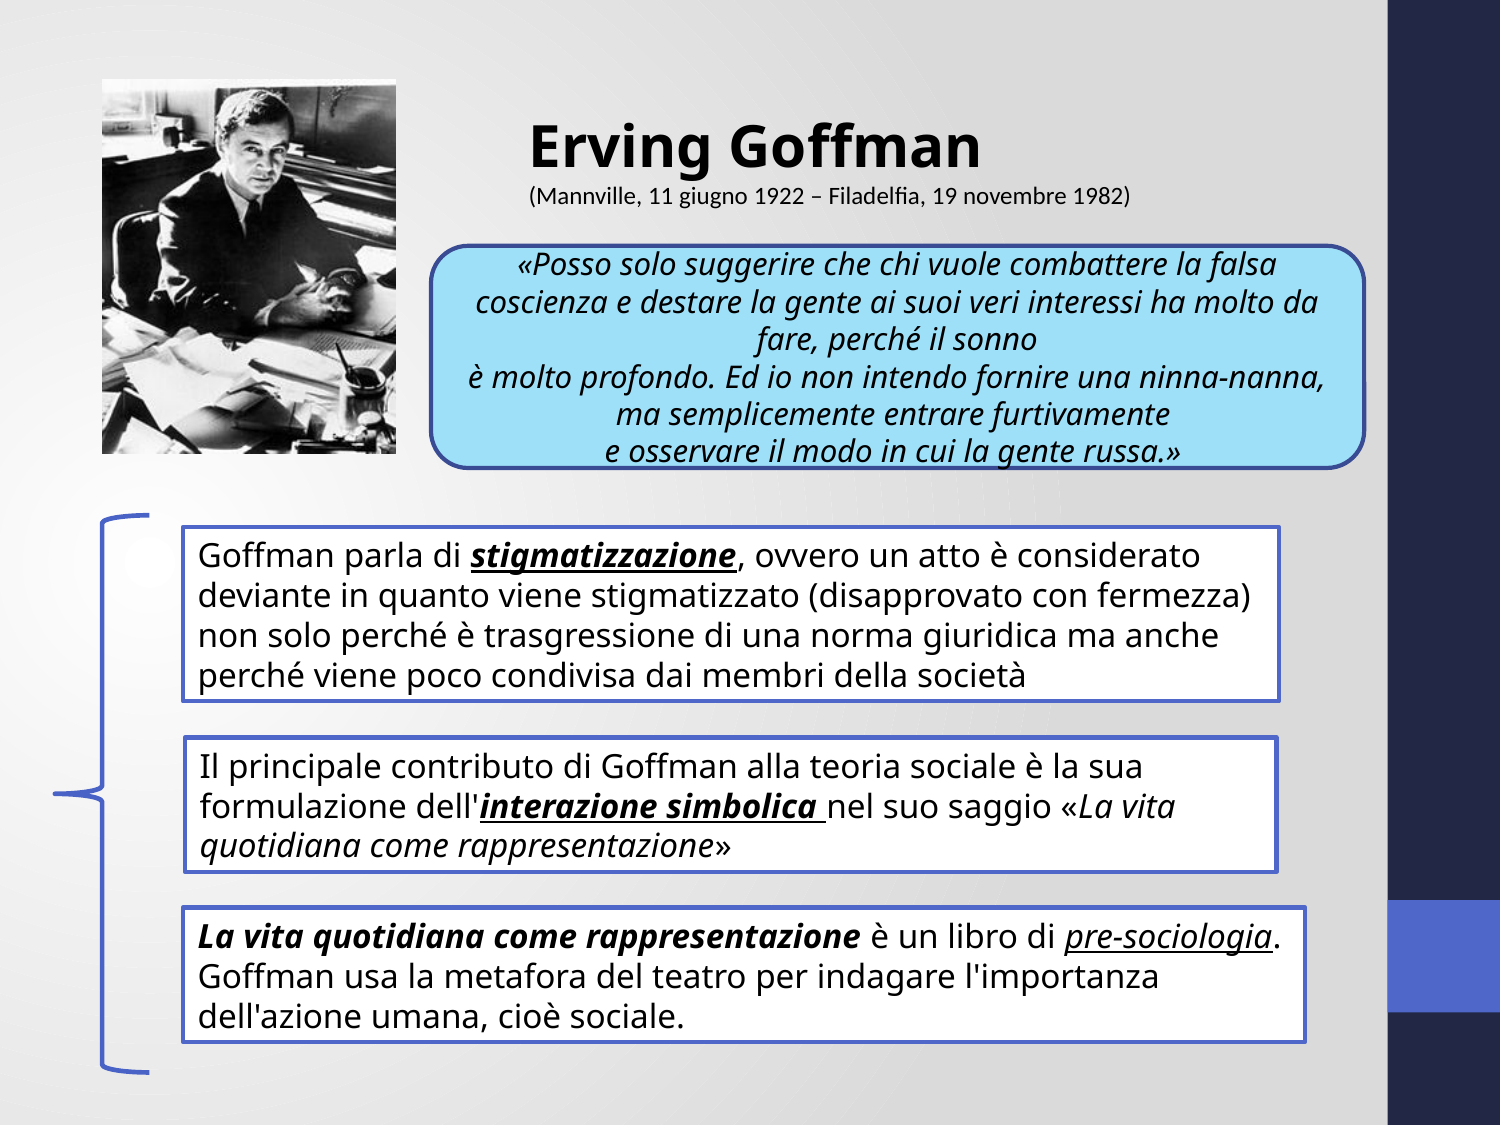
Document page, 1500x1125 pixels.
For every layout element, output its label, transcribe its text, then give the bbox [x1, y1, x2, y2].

text_box La vita quotidiana come rappresentazione è un libro di pre-sociologia. Goffman usa la metafora del teatro per indagare l'importanza dell'azione umana, cioè sociale. [181, 905, 1307, 1044]
text_box Erving Goffman (Mannville, 11 giugno 1922 – Filadelfia, 19 novembre 1982) [513, 101, 1376, 217]
text_box «Posso solo suggerire che chi vuole combattere la falsa coscienza e destare la gente ai suoi veri interessi ha molto da fare, perché il sonno è molto profondo. Ed io non intendo fornire una ninna-nanna, ma semplicemente entrare furtivamente e osservare il modo in cui la gente russa.» [428, 243, 1367, 471]
text_box Goffman parla di stigmatizzazione, ovvero un atto è considerato deviante in quanto viene stigmatizzato (disapprovato con fermezza) non solo perché è trasgressione di una norma giuridica ma anche perché viene poco condivisa dai membri della società [181, 525, 1281, 703]
text_box [53, 514, 150, 1074]
picture [101, 79, 397, 455]
text_box Il principale contributo di Goffman alla teoria sociale è la sua formulazione dell'interazione simbolica nel suo saggio «La vita quotidiana come rappresentazione» [183, 735, 1279, 874]
